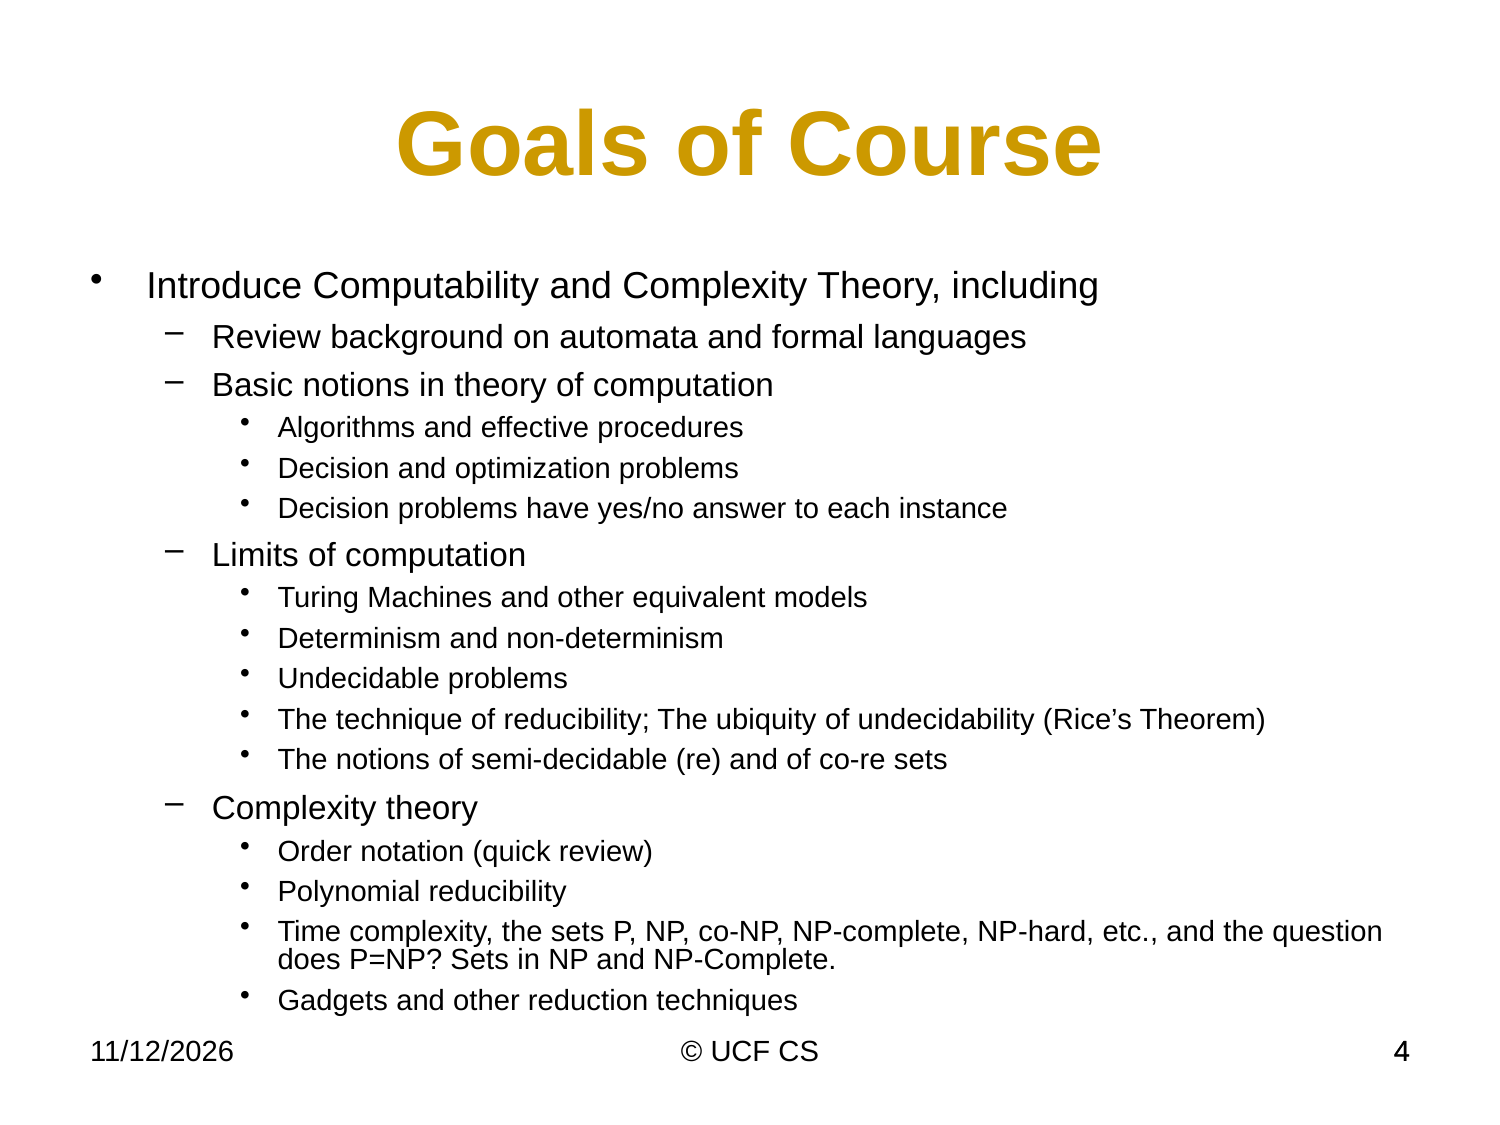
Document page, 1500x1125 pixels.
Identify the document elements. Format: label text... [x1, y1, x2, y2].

list Introduce Computability and Complexity Theory, including Review background on automata and formal languages Basic notions in theory of computation Algorithms and effective procedures Decision and optimization problems Decision problems have yes/no answer to each instance Limits of computation Turing Machines and other equivalent models Determinism and non-determinism Undecidable problems The technique of reducibility; The ubiquity of undecidability (Rice’s Theorem) The notions of semi-decidable (re) and of co-re sets Complexity theory Order notation (quick review) Polynomial reducibility Time complexity, the sets P, NP, co-NP, NP-complete, NP-hard, etc., and the question does P=NP? Sets in NP and NP-Complete. Gadgets and other reduction techniques [75, 262, 1425, 1025]
title Goals of Course [75, 45, 1425, 233]
text_box 4 [1074, 1024, 1425, 1103]
footer © UCF CS [512, 1024, 988, 1103]
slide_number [74, 1024, 426, 1103]
